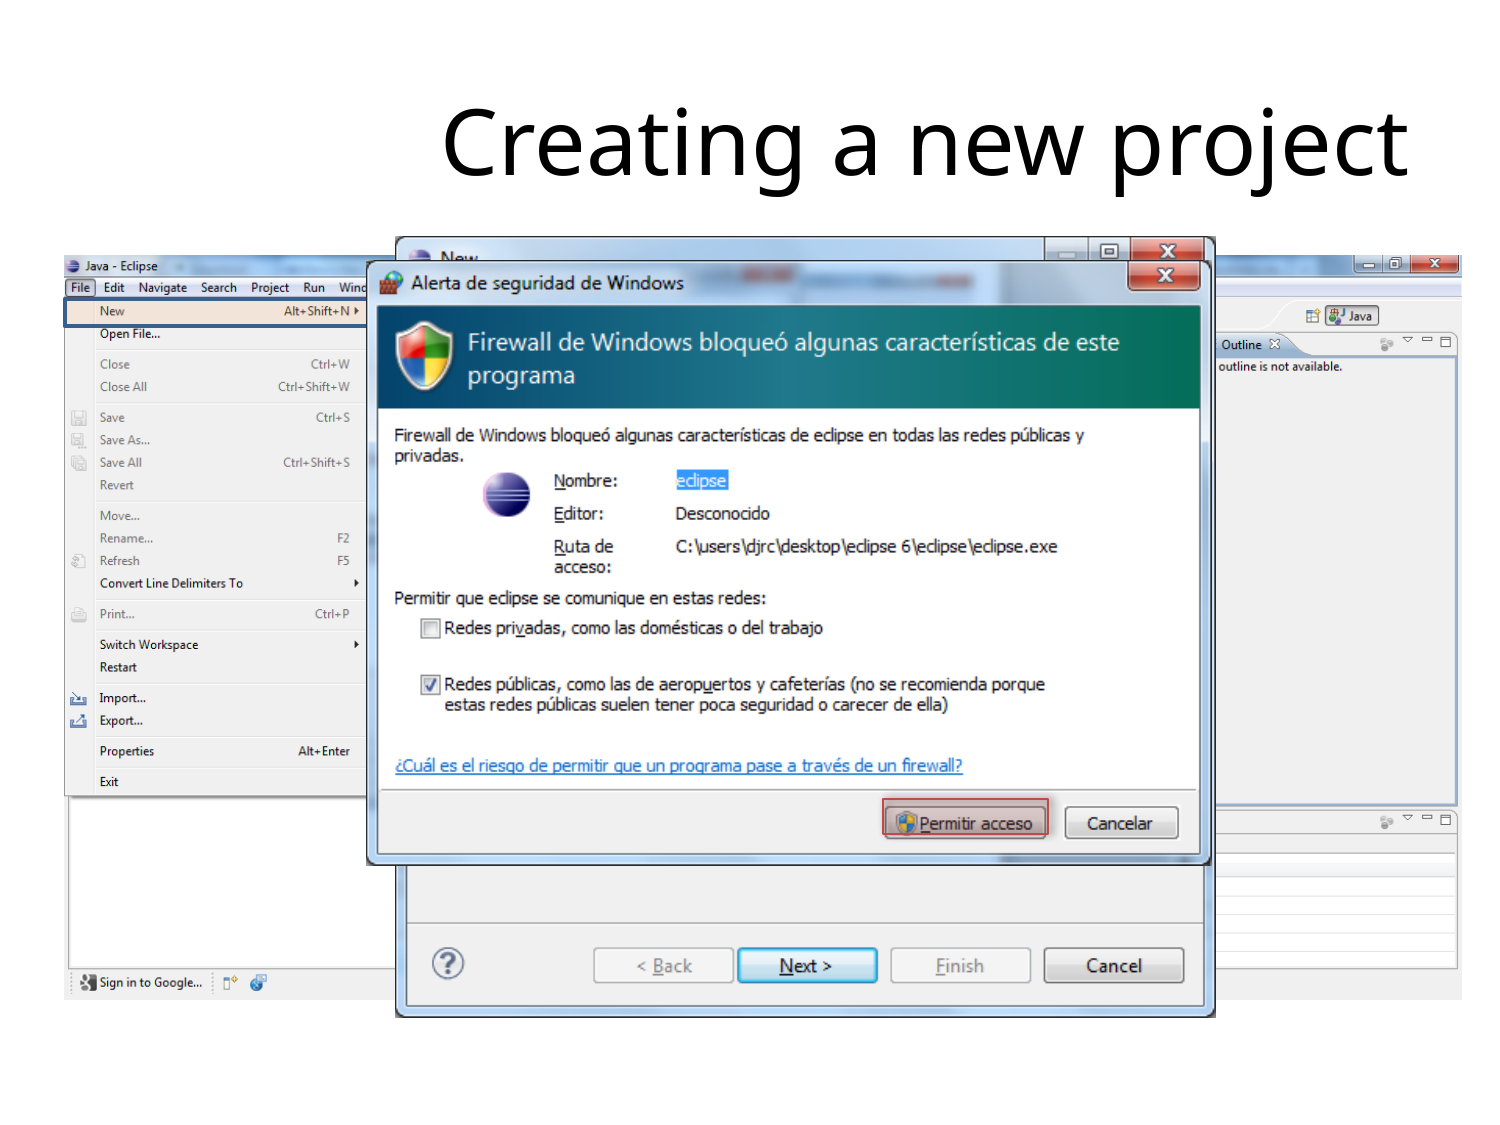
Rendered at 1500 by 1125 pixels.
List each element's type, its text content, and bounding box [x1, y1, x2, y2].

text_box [365, 260, 1212, 866]
picture [64, 236, 1462, 1019]
title Creating a new project [75, 45, 1425, 233]
